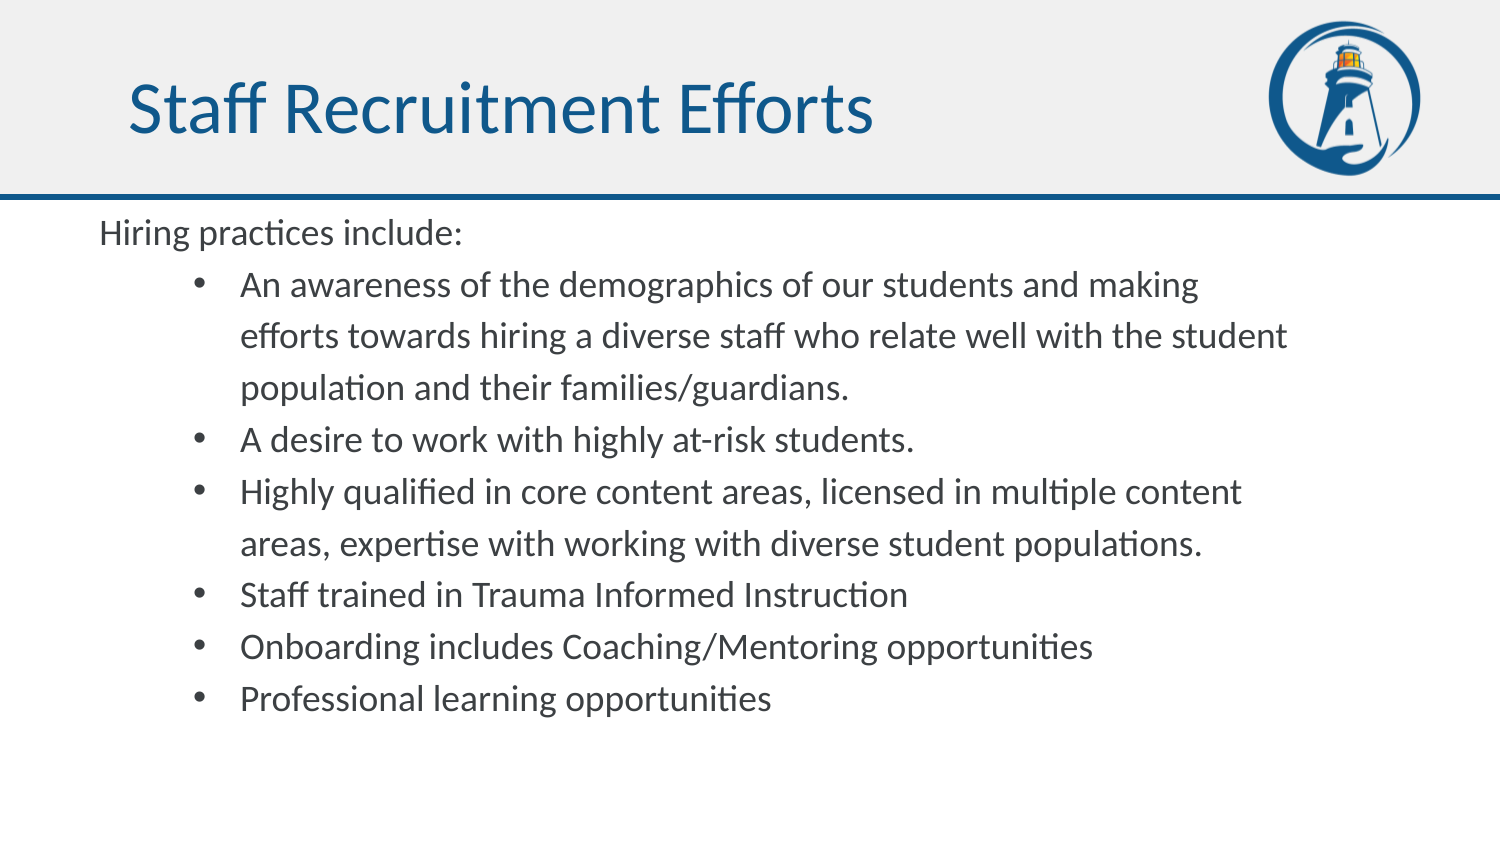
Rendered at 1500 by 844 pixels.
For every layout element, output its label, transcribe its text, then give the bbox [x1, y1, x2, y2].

title Staff Recruitment Efforts [23, 36, 981, 171]
text_box Hiring practices include: An awareness of the demographics of our students and making efforts towards hiring a diverse staff who relate well with the student population and their families/guardians. A desire to work with highly at-risk students. Highly qualified in core content areas, licensed in multiple content areas, expertise with working with diverse student populations. Staff trained in Trauma Informed Instruction Onboarding includes Coaching/Mentoring opportunities Professional learning opportunities [84, 186, 1305, 704]
picture [1263, 15, 1428, 181]
